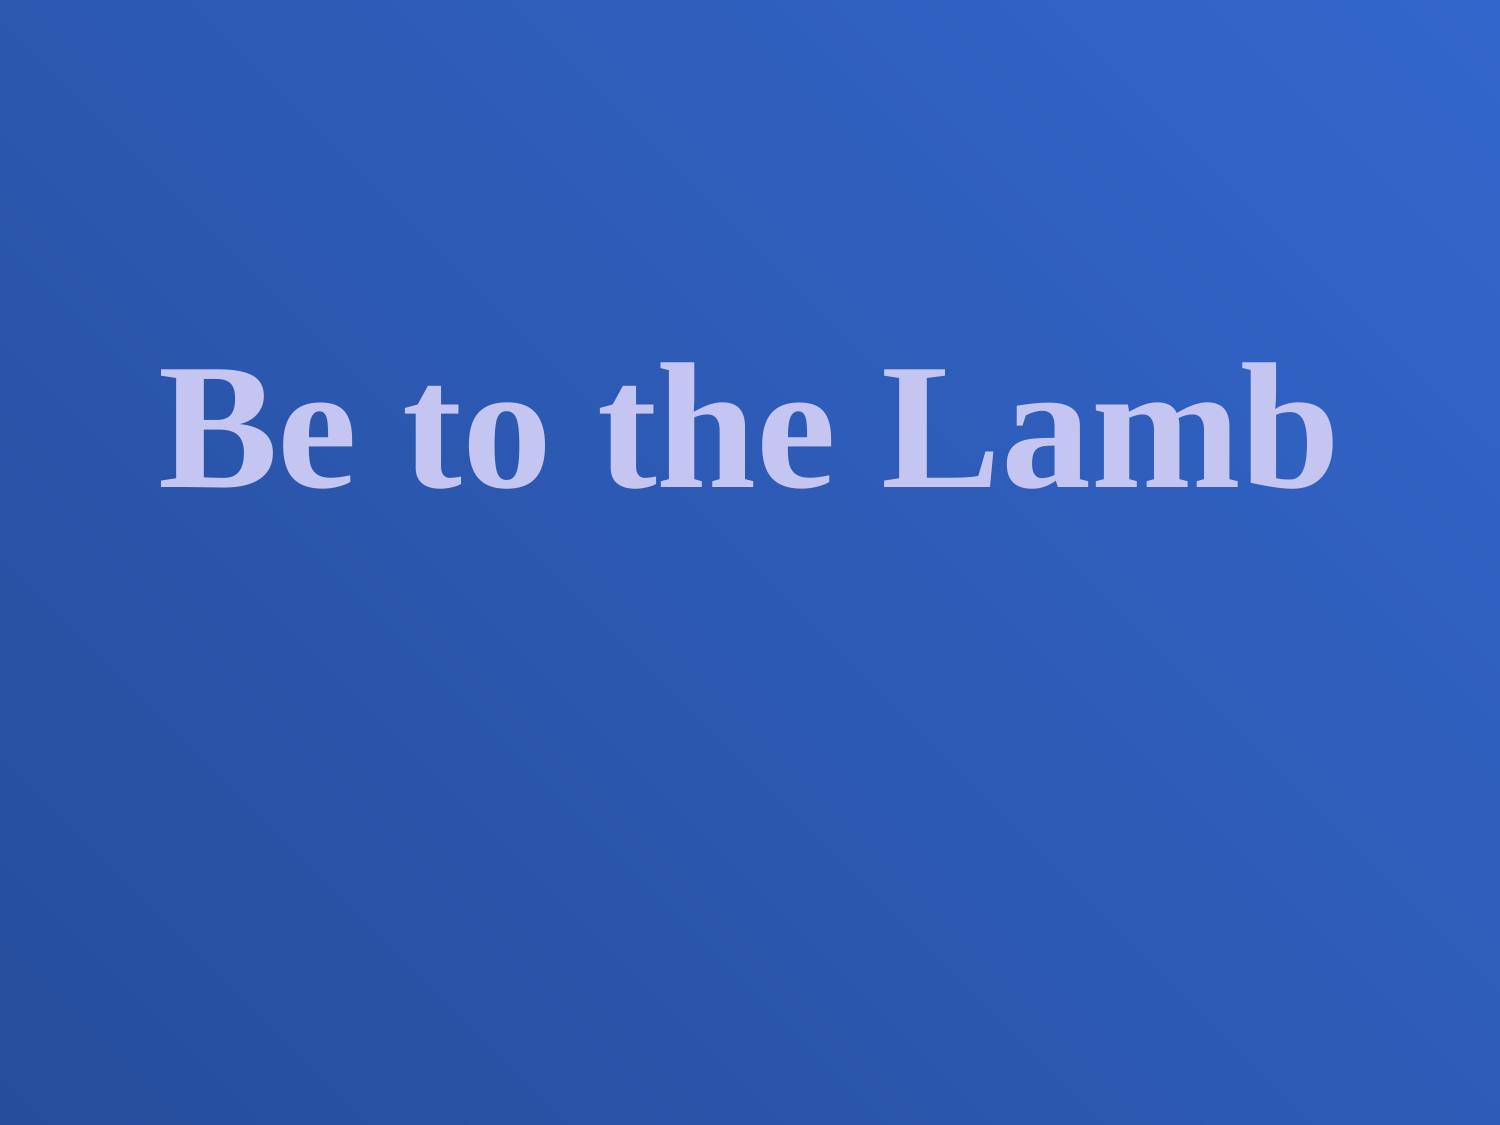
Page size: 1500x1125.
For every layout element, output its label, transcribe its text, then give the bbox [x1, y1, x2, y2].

text_box Be to the Lamb [0, 359, 1500, 687]
